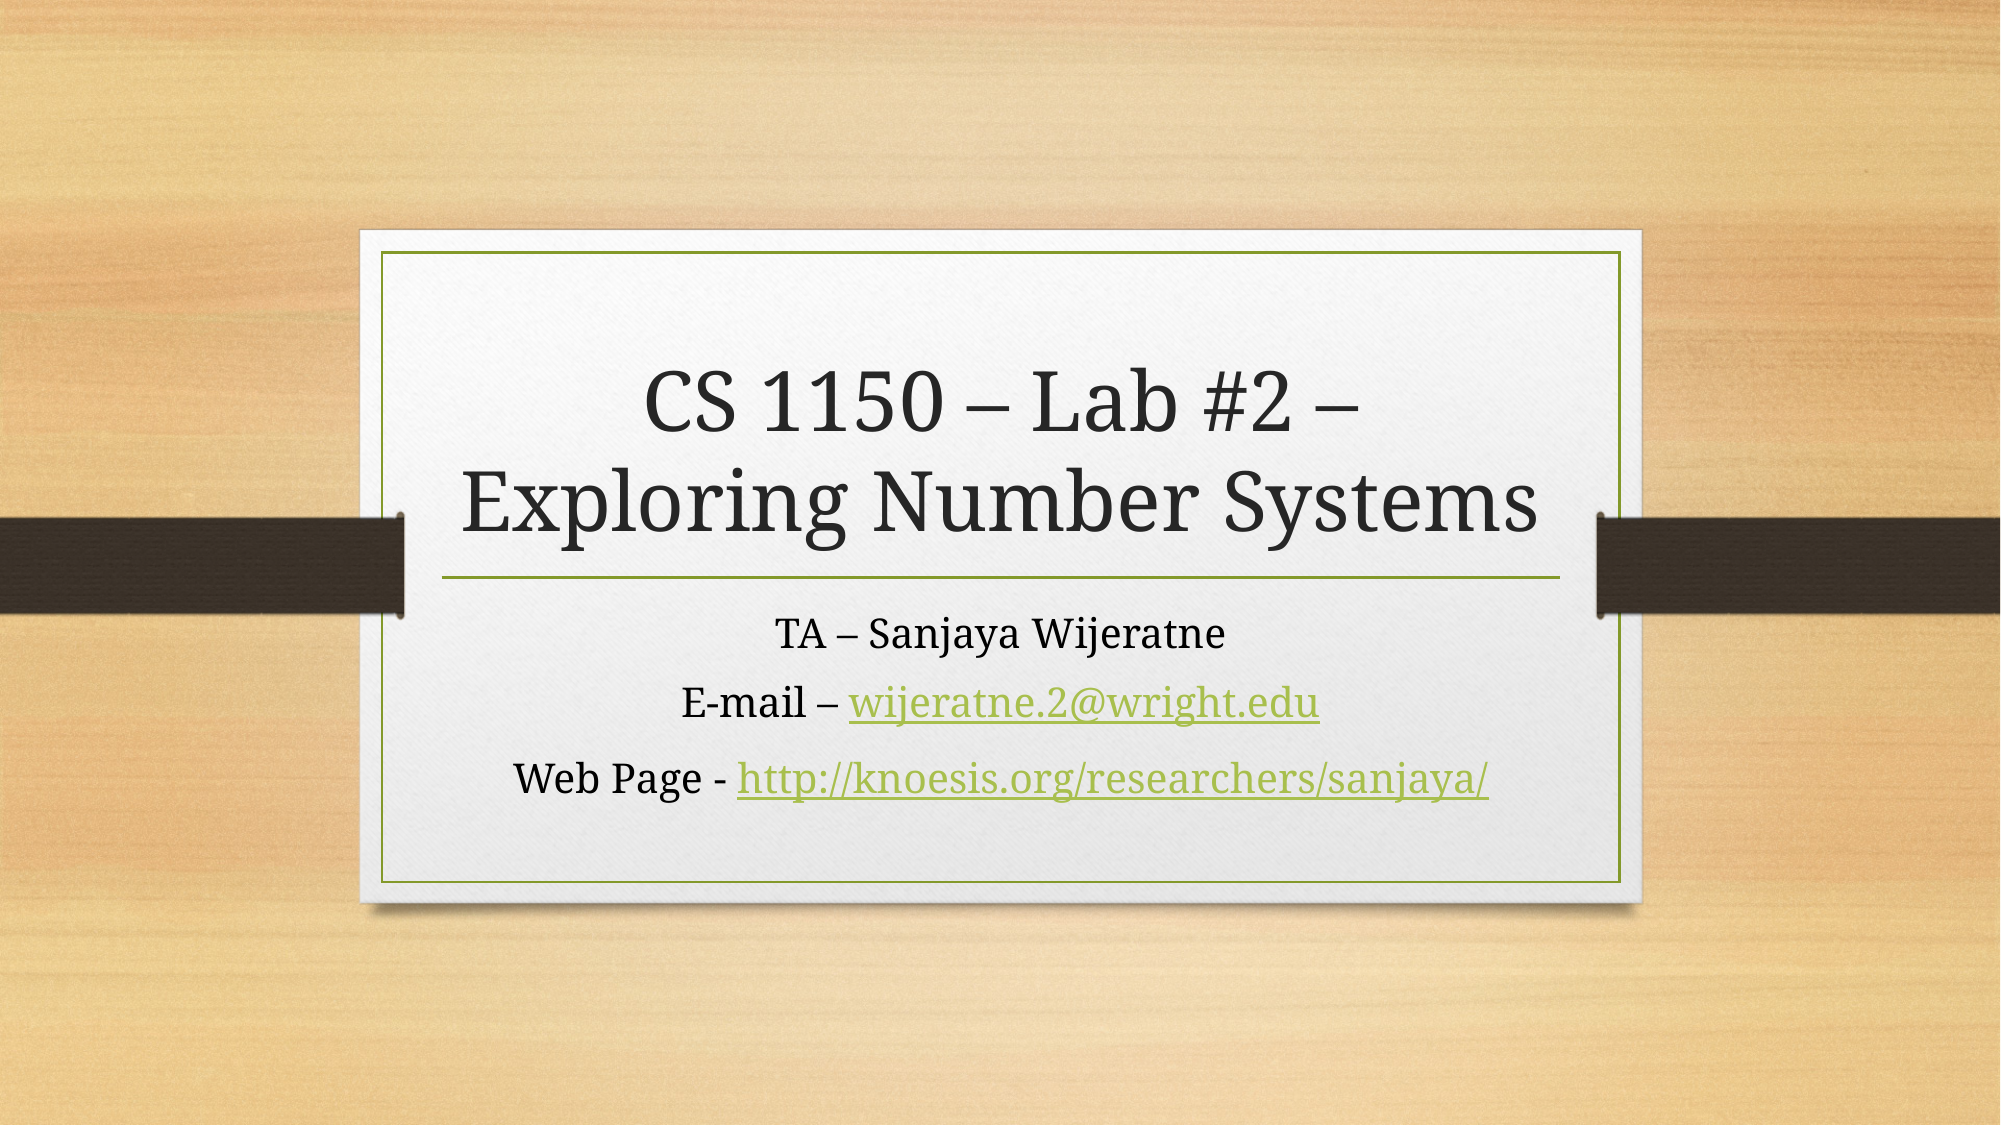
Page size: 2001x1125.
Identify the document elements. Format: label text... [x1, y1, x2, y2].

subtitle TA – Sanjaya Wijeratne E-mail – wijeratne.2@wright.edu Web Page - http://knoesis.org/researchers/sanjaya/ [441, 600, 1560, 817]
picture [0, 0, 2001, 1125]
title CS 1150 – Lab #2 – Exploring Number Systems [441, 306, 1560, 556]
